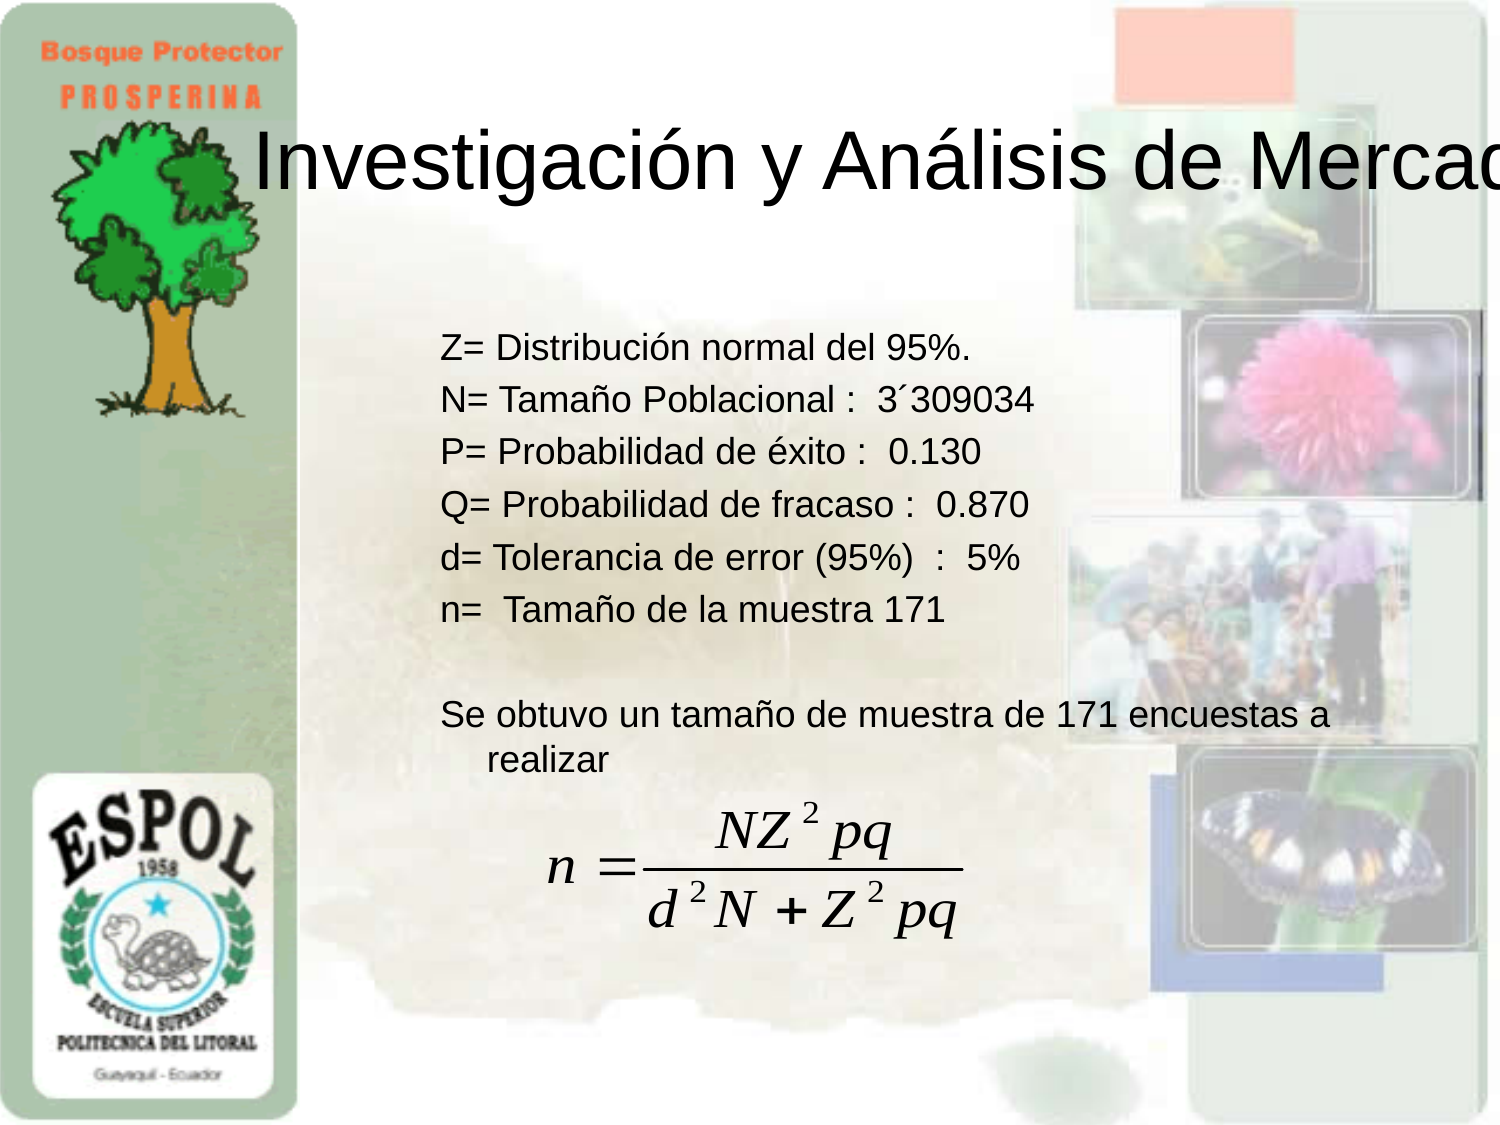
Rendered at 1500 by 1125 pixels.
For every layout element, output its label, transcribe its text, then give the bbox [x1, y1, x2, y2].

list Z= Distribución normal del 95%. N= Tamaño Poblacional : 3´309034 P= Probabilidad de éxito : 0.130 Q= Probabilidad de fracaso : 0.870 d= Tolerancia de error (95%) : 5% n= Tamaño de la muestra 171 Se obtuvo un tamaño de muestra de 171 encuestas a realizar [349, 262, 1351, 693]
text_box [537, 786, 975, 953]
title Investigación y Análisis de Mercado [237, 62, 1500, 251]
picture [0, 1, 1500, 1125]
